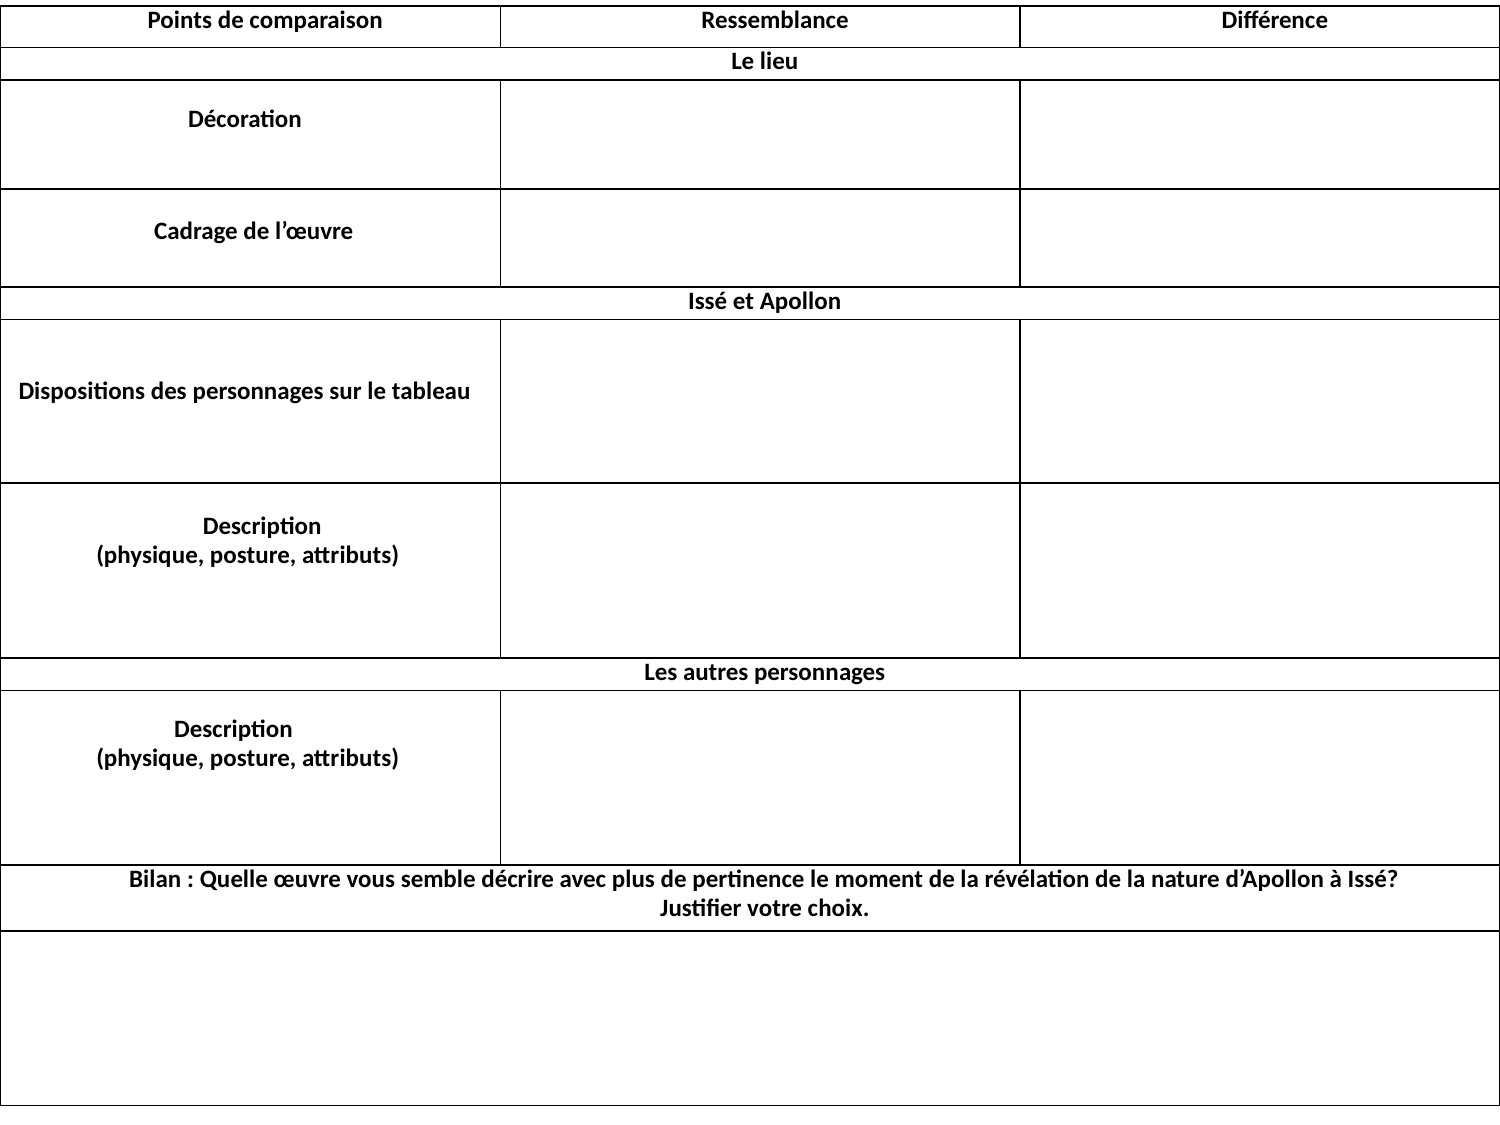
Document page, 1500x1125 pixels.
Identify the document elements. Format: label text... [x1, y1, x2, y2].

table_cell [1021, 190, 1499, 286]
table_cell [1021, 320, 1499, 482]
table_cell [1021, 81, 1499, 188]
table_cell Cadrage de l’œuvre [1, 190, 500, 286]
table_cell Décoration [1, 81, 500, 188]
table_cell Dispositions des personnages sur le tableau [1, 320, 500, 482]
table_cell Description (physique, posture, attributs) [1, 691, 500, 864]
table_cell Description (physique, posture, attributs) [1, 484, 500, 657]
table_header Points de comparaison [1, 7, 500, 47]
table_cell [501, 81, 1019, 188]
table_cell [501, 190, 1019, 286]
table_cell [501, 320, 1019, 482]
table_cell Issé et Apollon [1, 288, 1499, 319]
table_cell Les autres personnages [1, 659, 1499, 690]
table_cell [501, 691, 1019, 864]
table_cell [1021, 484, 1499, 657]
table_header Ressemblance [501, 7, 1019, 47]
table_cell [1021, 691, 1499, 864]
table_cell [1, 932, 1499, 1105]
table_header Différence [1021, 7, 1499, 47]
table_cell Le lieu [1, 48, 1499, 79]
table_cell Bilan : Quelle œuvre vous semble décrire avec plus de pertinence le moment de la révélation de la nature d’Apollon à Issé? Justifier votre choix. [1, 866, 1499, 930]
table_cell [501, 484, 1019, 657]
